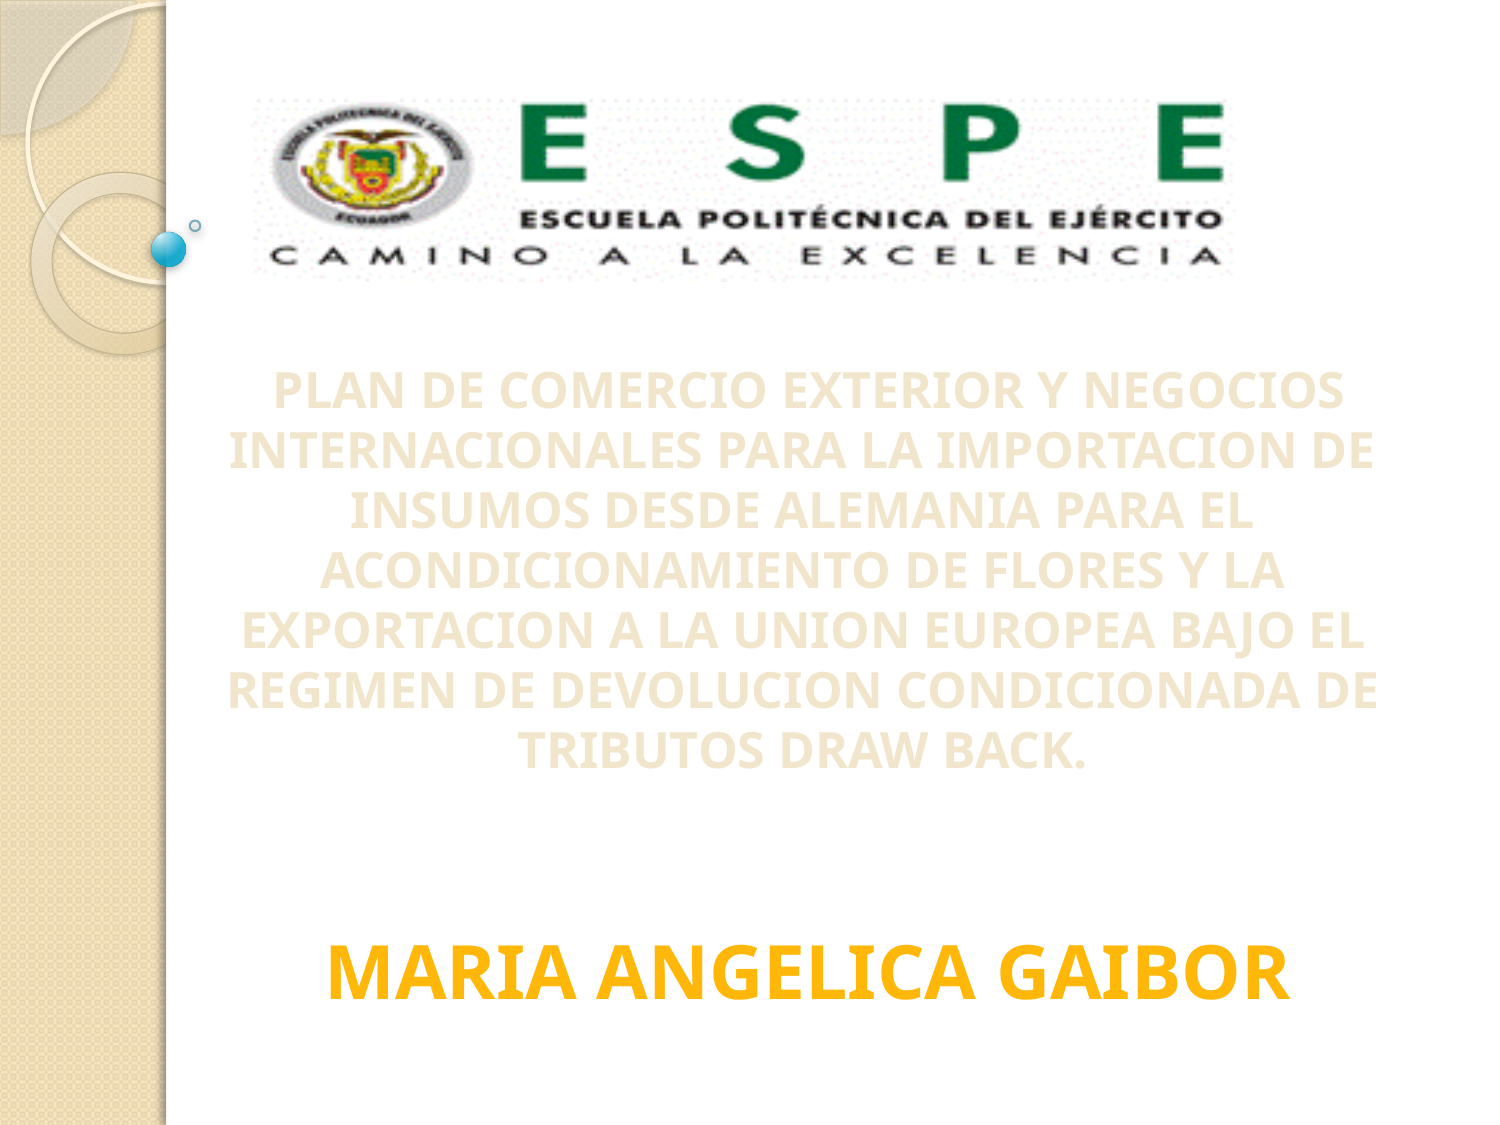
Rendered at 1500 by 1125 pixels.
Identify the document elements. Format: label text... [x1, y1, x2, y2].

text_box MARIA ANGELICA GAIBOR [171, 917, 1465, 1023]
title PLAN DE COMERCIO EXTERIOR Y NEGOCIOS INTERNACIONALES PARA LA IMPORTACION DE INSUMOS DESDE ALEMANIA PARA EL ACONDICIONAMIENTO DE FLORES Y LA EXPORTACION A LA UNION EUROPEA BAJO EL REGIMEN DE DEVOLUCION CONDICIONADA DE TRIBUTOS DRAW BACK. [123, 550, 1483, 847]
picture [245, 81, 1243, 282]
